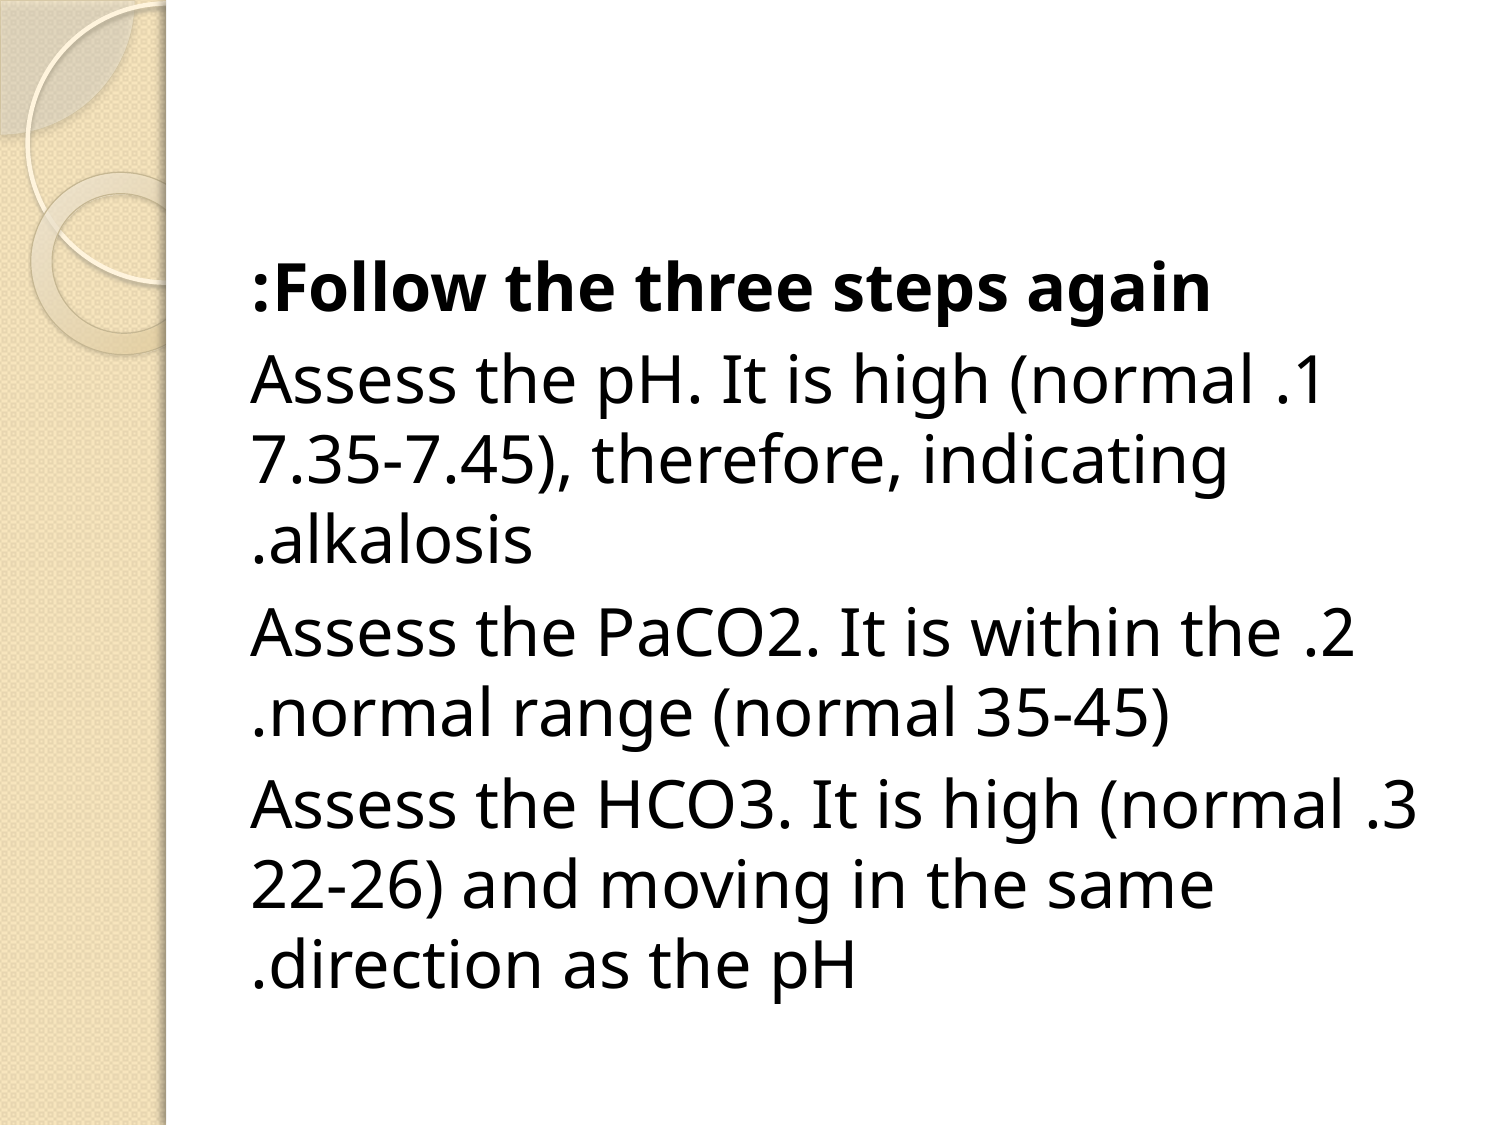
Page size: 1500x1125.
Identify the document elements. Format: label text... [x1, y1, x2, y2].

list Follow the three steps again: 1. Assess the pH. It is high (normal 7.35-7.45), therefore, indicating alkalosis. 2. Assess the PaCO2. It is within the normal range (normal 35-45). 3. Assess the HCO3. It is high (normal 22-26) and moving in the same direction as the pH. [235, 237, 1466, 1025]
